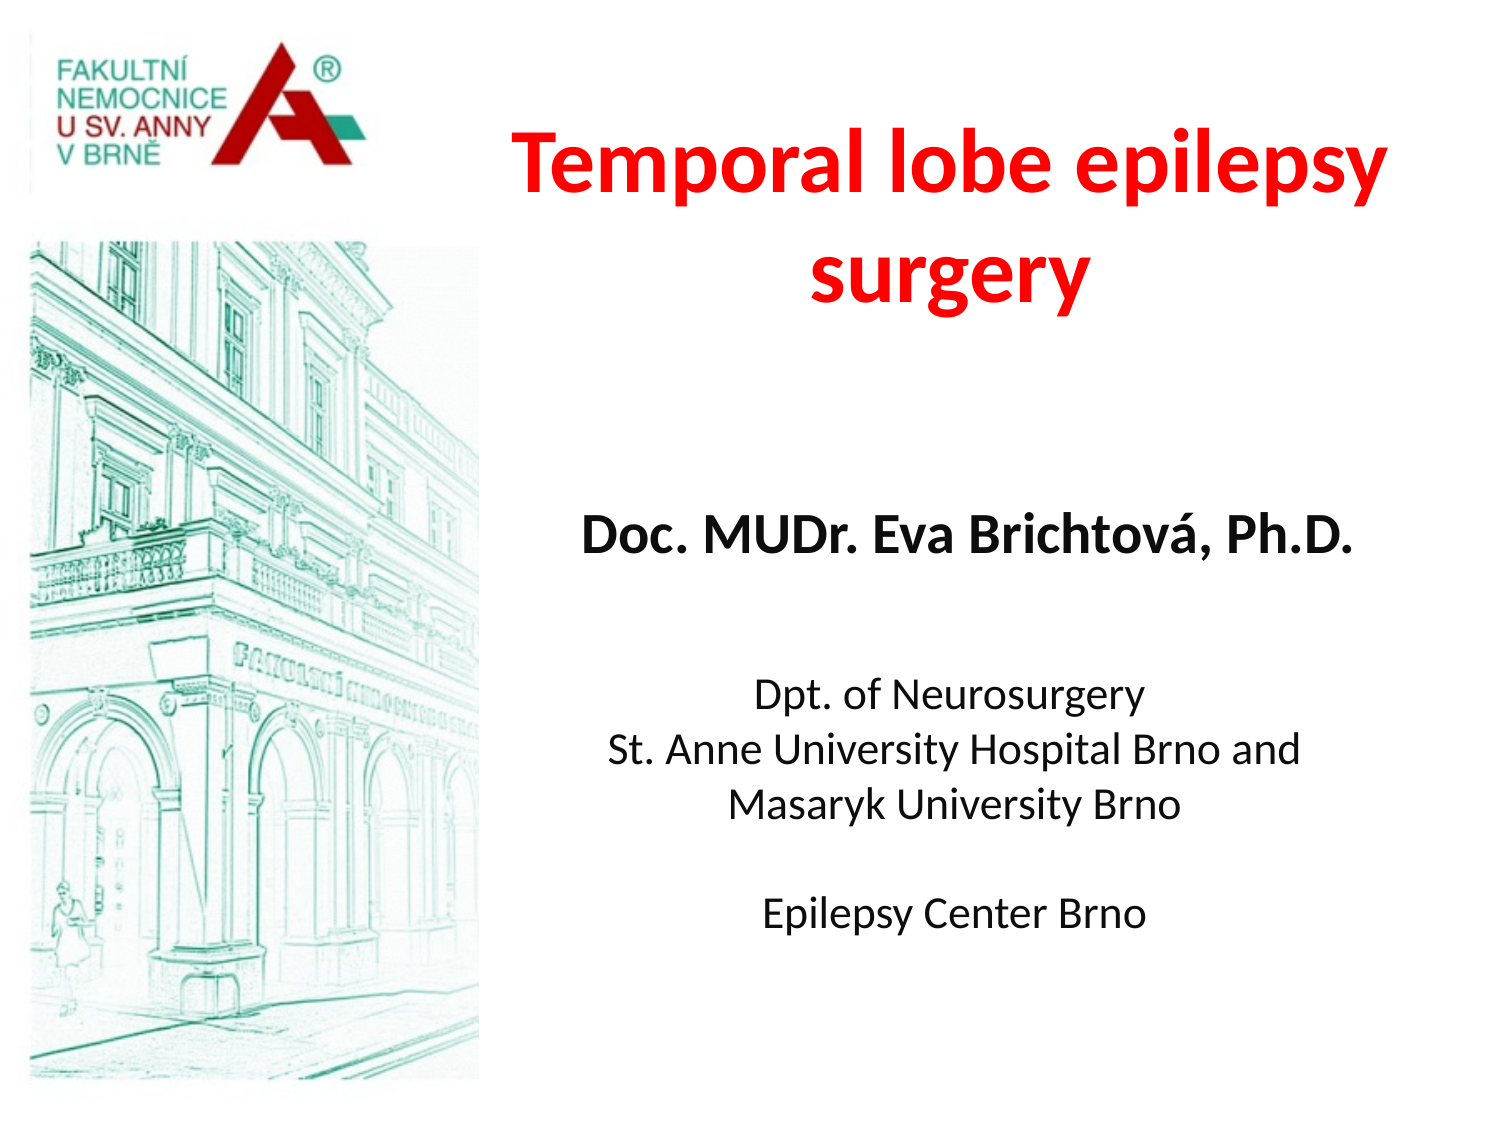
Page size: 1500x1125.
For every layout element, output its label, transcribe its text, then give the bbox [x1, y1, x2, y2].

picture [5, 7, 479, 1108]
subtitle Doc. MUDr. Eva Brichtová, Ph.D. [483, 487, 1471, 587]
text_box Dpt. of Neurosurgery St. Anne University Hospital Brno and Masaryk University Brno Epilepsy Center Brno [576, 655, 1333, 946]
title Temporal lobe epilepsy surgery [483, 90, 1477, 332]
